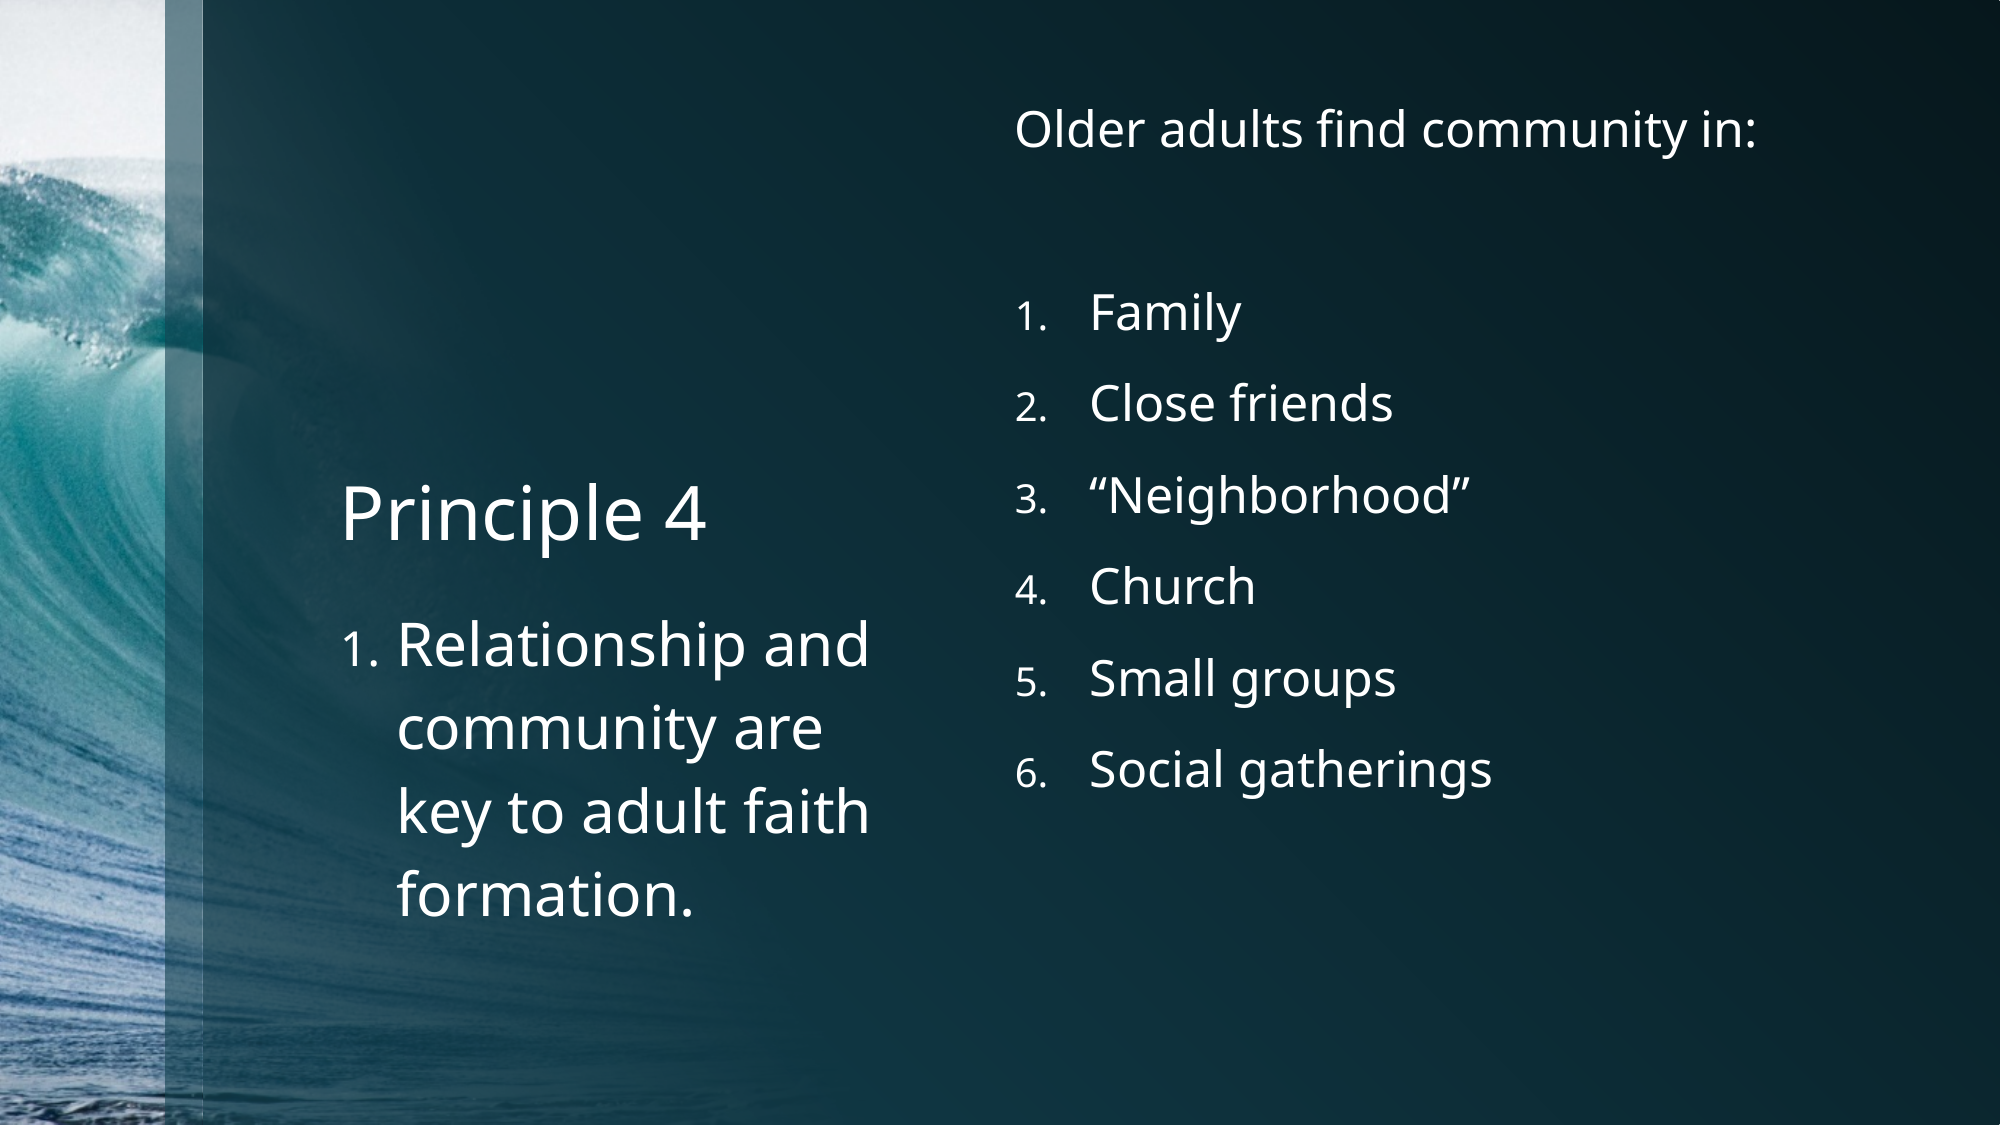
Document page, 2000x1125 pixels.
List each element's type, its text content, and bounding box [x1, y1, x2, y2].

picture [0, 0, 2000, 1125]
title Principle 4 [324, 96, 925, 563]
list Older adults find community in: Family Close friends “Neighborhood” Church Small groups Social gatherings [999, 96, 1900, 1012]
list Relationship and community are key to adult faith formation. [324, 587, 925, 1012]
